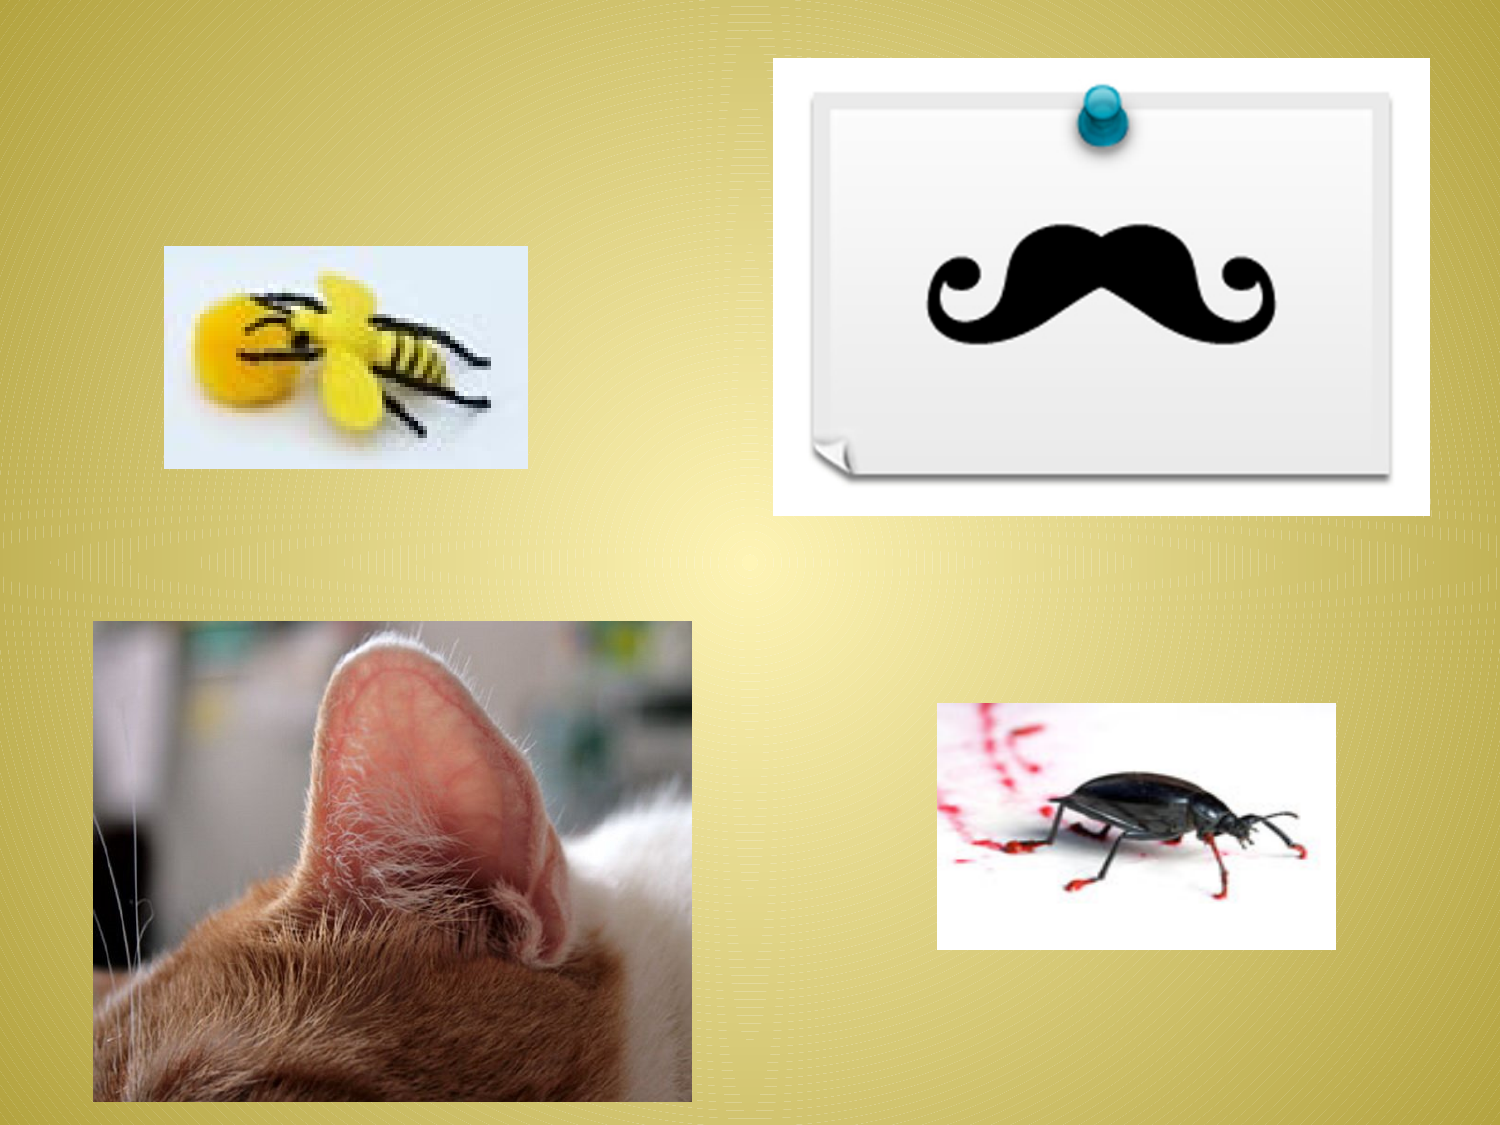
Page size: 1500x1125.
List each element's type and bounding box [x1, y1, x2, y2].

picture [773, 58, 1430, 516]
picture [93, 620, 692, 1102]
picture [937, 702, 1337, 950]
picture [163, 245, 528, 469]
